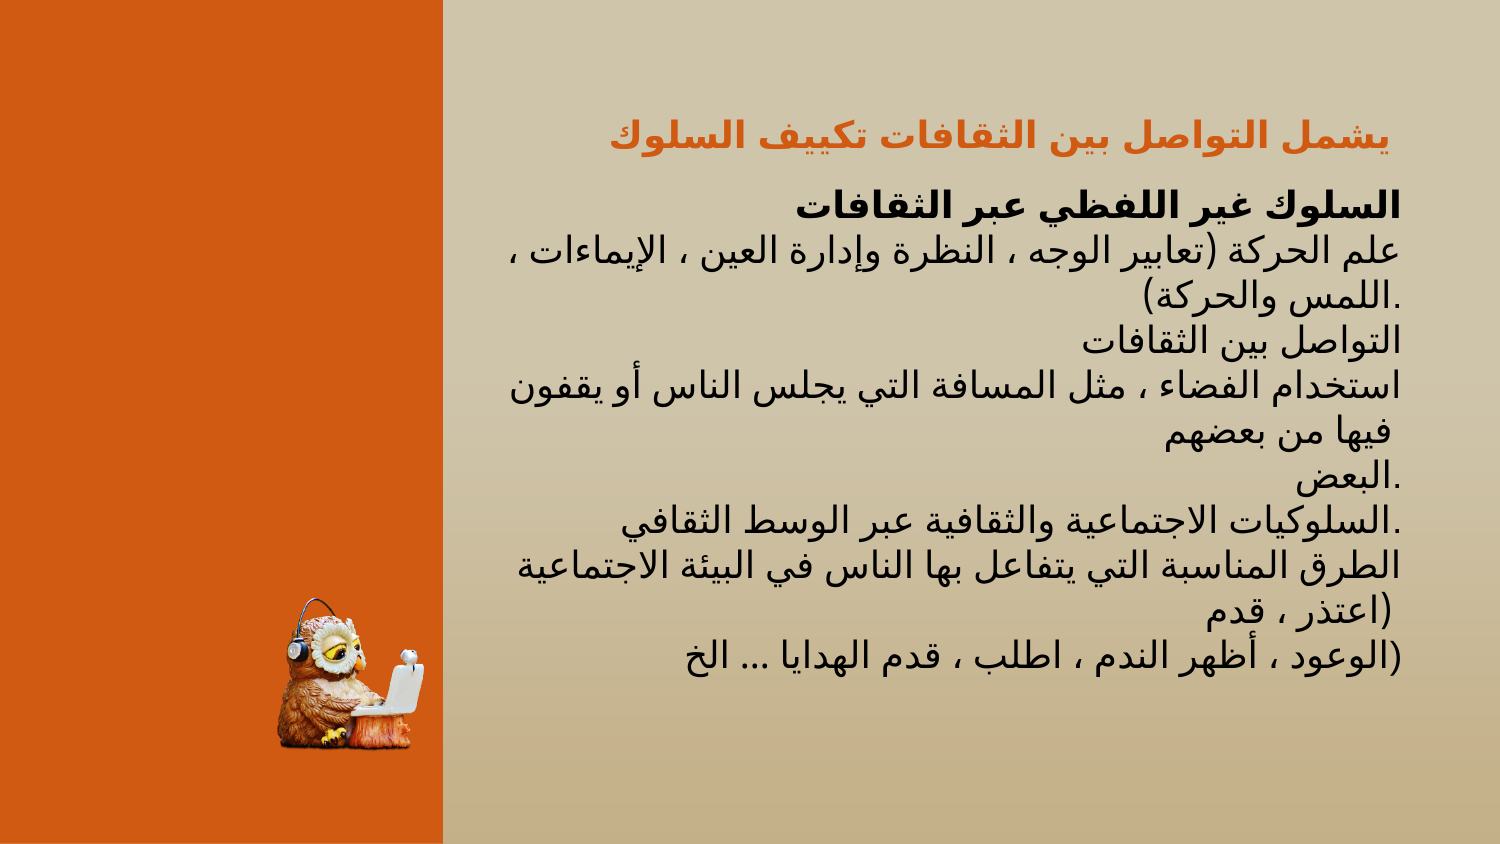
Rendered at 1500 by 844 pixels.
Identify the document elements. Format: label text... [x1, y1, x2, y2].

text_box [438, 91, 442, 151]
picture [277, 598, 424, 752]
picture [443, 237, 1500, 844]
text_box السلوك غير اللفظي عبر الثقافات علم الحركة (تعابير الوجه ، النظرة وإدارة العين ، الإيماءات ، اللمس والحركة). التواصل بين الثقافات استخدام الفضاء ، مثل المسافة التي يجلس الناس أو يقفون فيها من بعضهم البعض. السلوكيات الاجتماعية والثقافية عبر الوسط الثقافي. الطرق المناسبة التي يتفاعل بها الناس في البيئة الاجتماعية (اعتذر ، قدم الوعود ، أظهر الندم ، اطلب ، قدم الهدايا ... الخ) [454, 237, 1418, 684]
text_box يشمل التواصل بين الثقافات تكييف السلوك [442, 0, 1500, 237]
